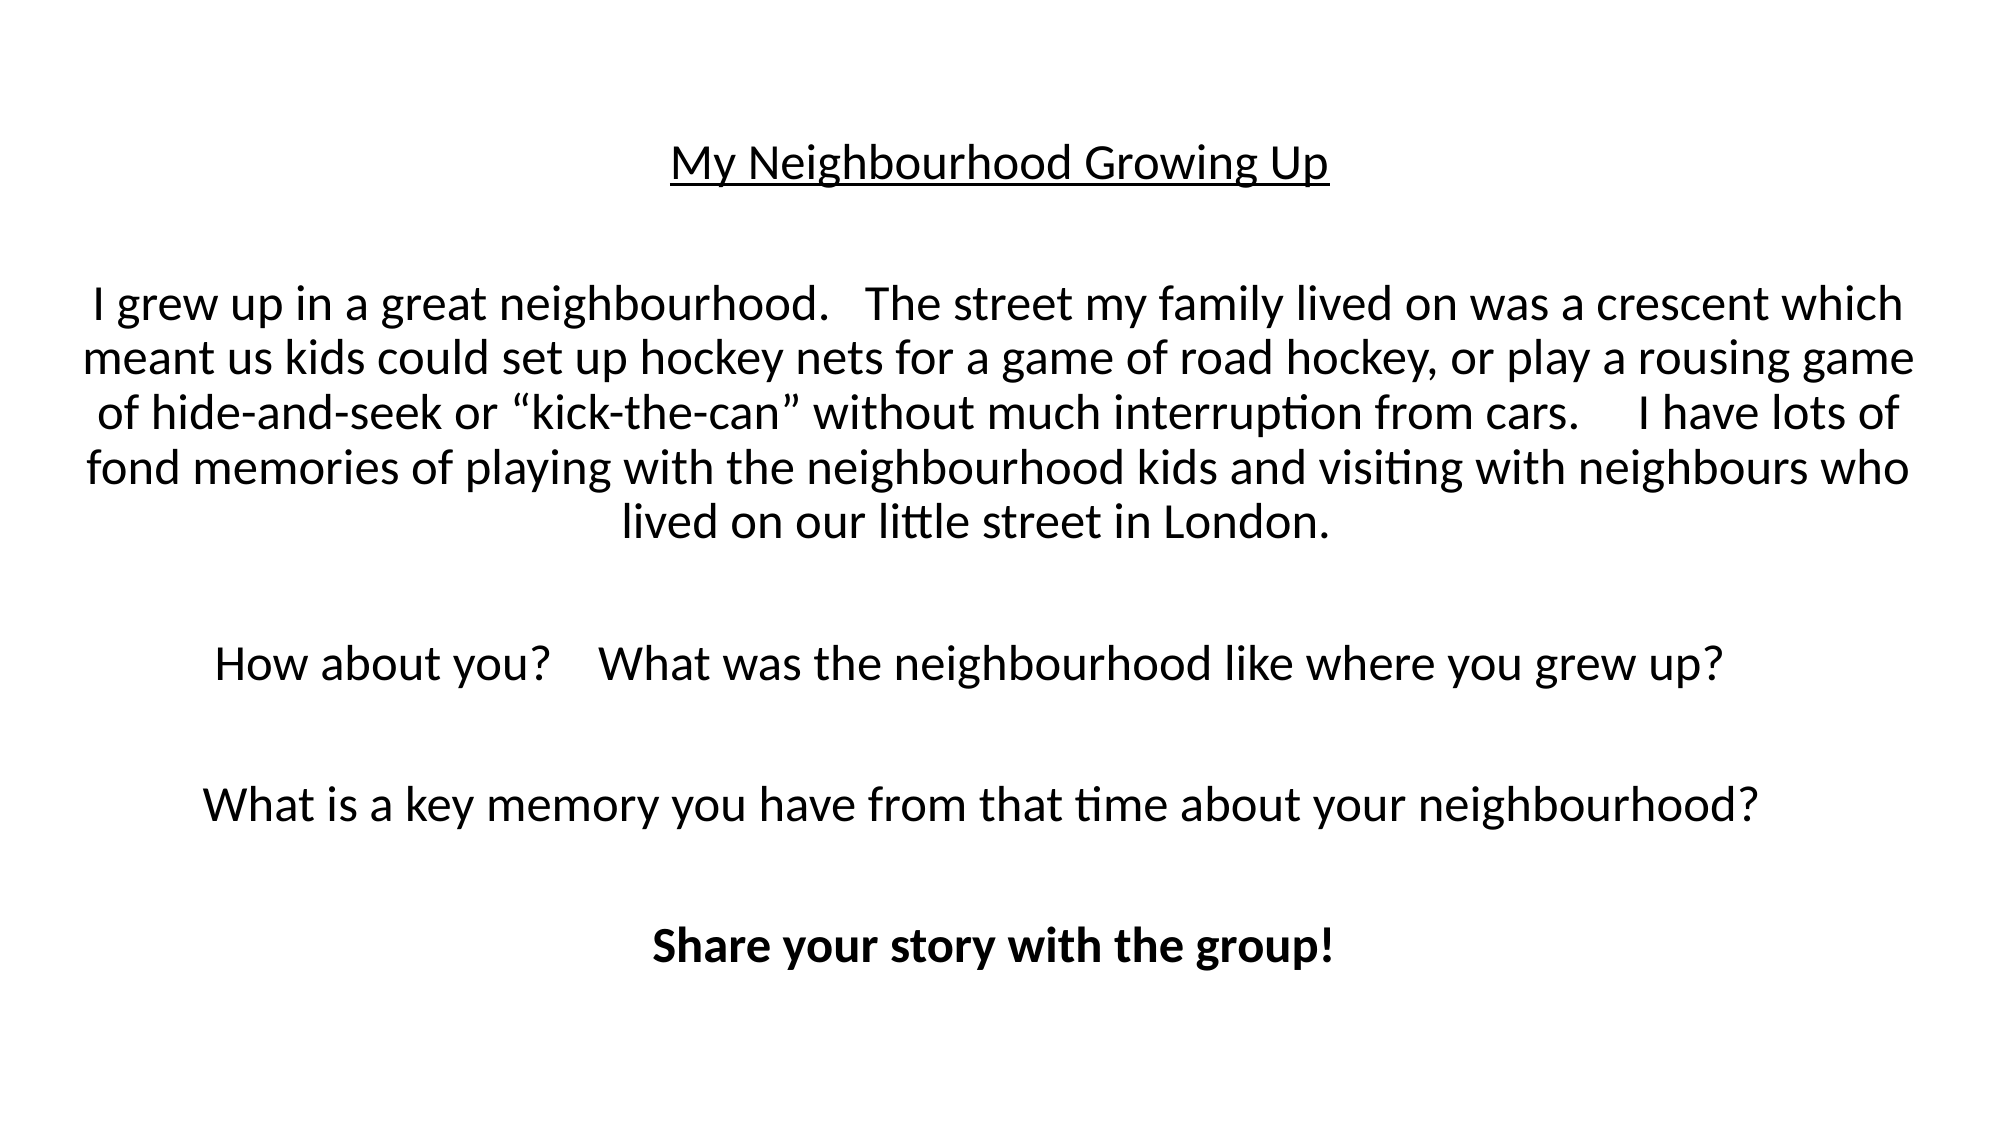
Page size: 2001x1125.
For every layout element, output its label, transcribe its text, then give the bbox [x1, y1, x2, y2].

list My Neighbourhood Growing Up I grew up in a great neighbourhood. The street my family lived on was a crescent which meant us kids could set up hockey nets for a game of road hockey, or play a rousing game of hide-and-seek or “kick-the-can” without much interruption from cars. I have lots of fond memories of playing with the neighbourhood kids and visiting with neighbours who lived on our little street in London. How about you? What was the neighbourhood like where you grew up? What is a key memory you have from that time about your neighbourhood? Share your story with the group! [53, 127, 1946, 986]
